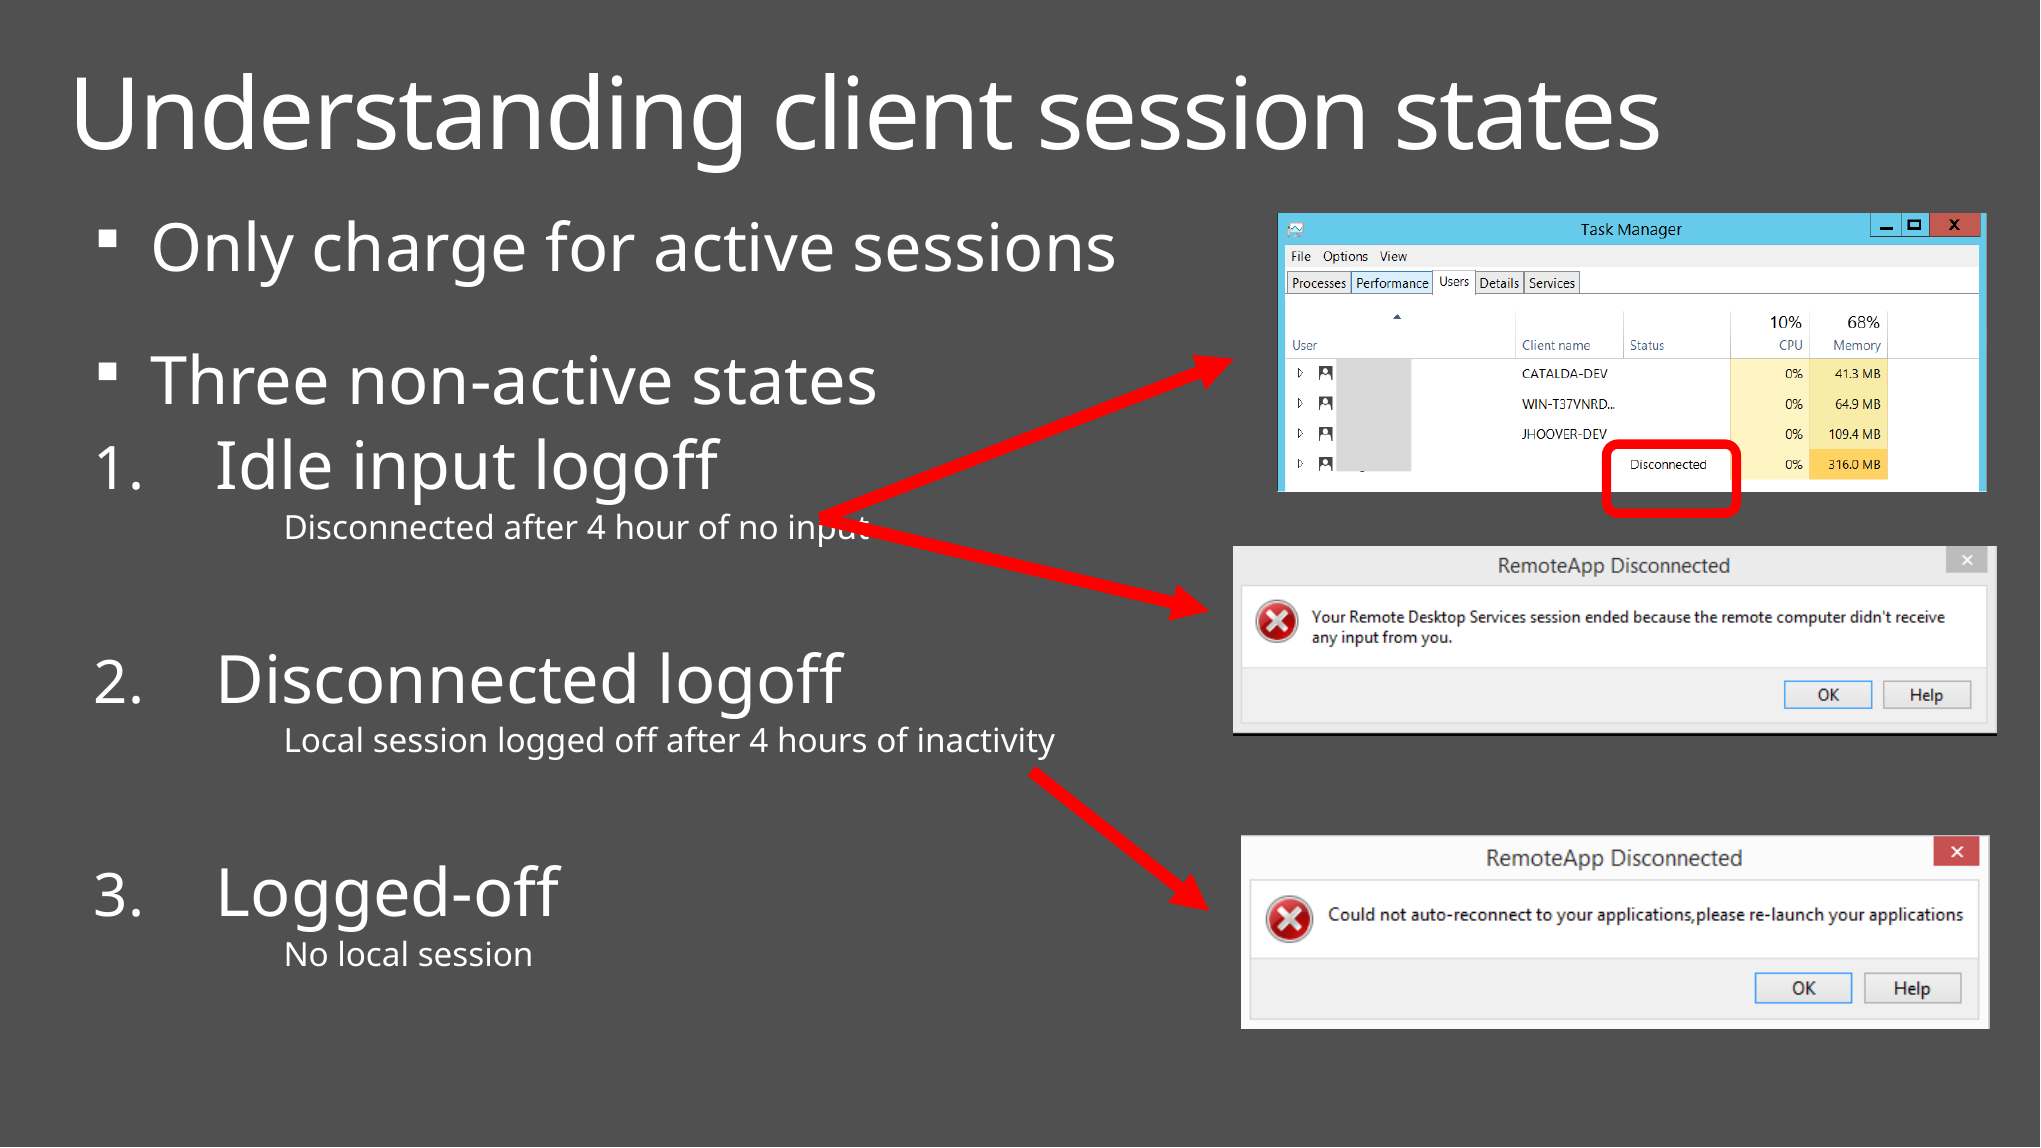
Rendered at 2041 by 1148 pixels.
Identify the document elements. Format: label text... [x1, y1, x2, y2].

picture [1276, 213, 1987, 492]
title Understanding client session states [45, 48, 1996, 199]
picture [1240, 834, 1990, 1029]
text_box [819, 358, 1235, 519]
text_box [1031, 770, 1210, 912]
list Only charge for active sessions Three non-active states Idle input logoff Disconnected after 4 hour of no input Disconnected logoff Local session logged off after 4 hours of inactivity Logged-off No local session [70, 198, 1150, 1148]
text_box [819, 518, 1210, 612]
picture [1233, 546, 1997, 736]
text_box [1605, 492, 1738, 515]
